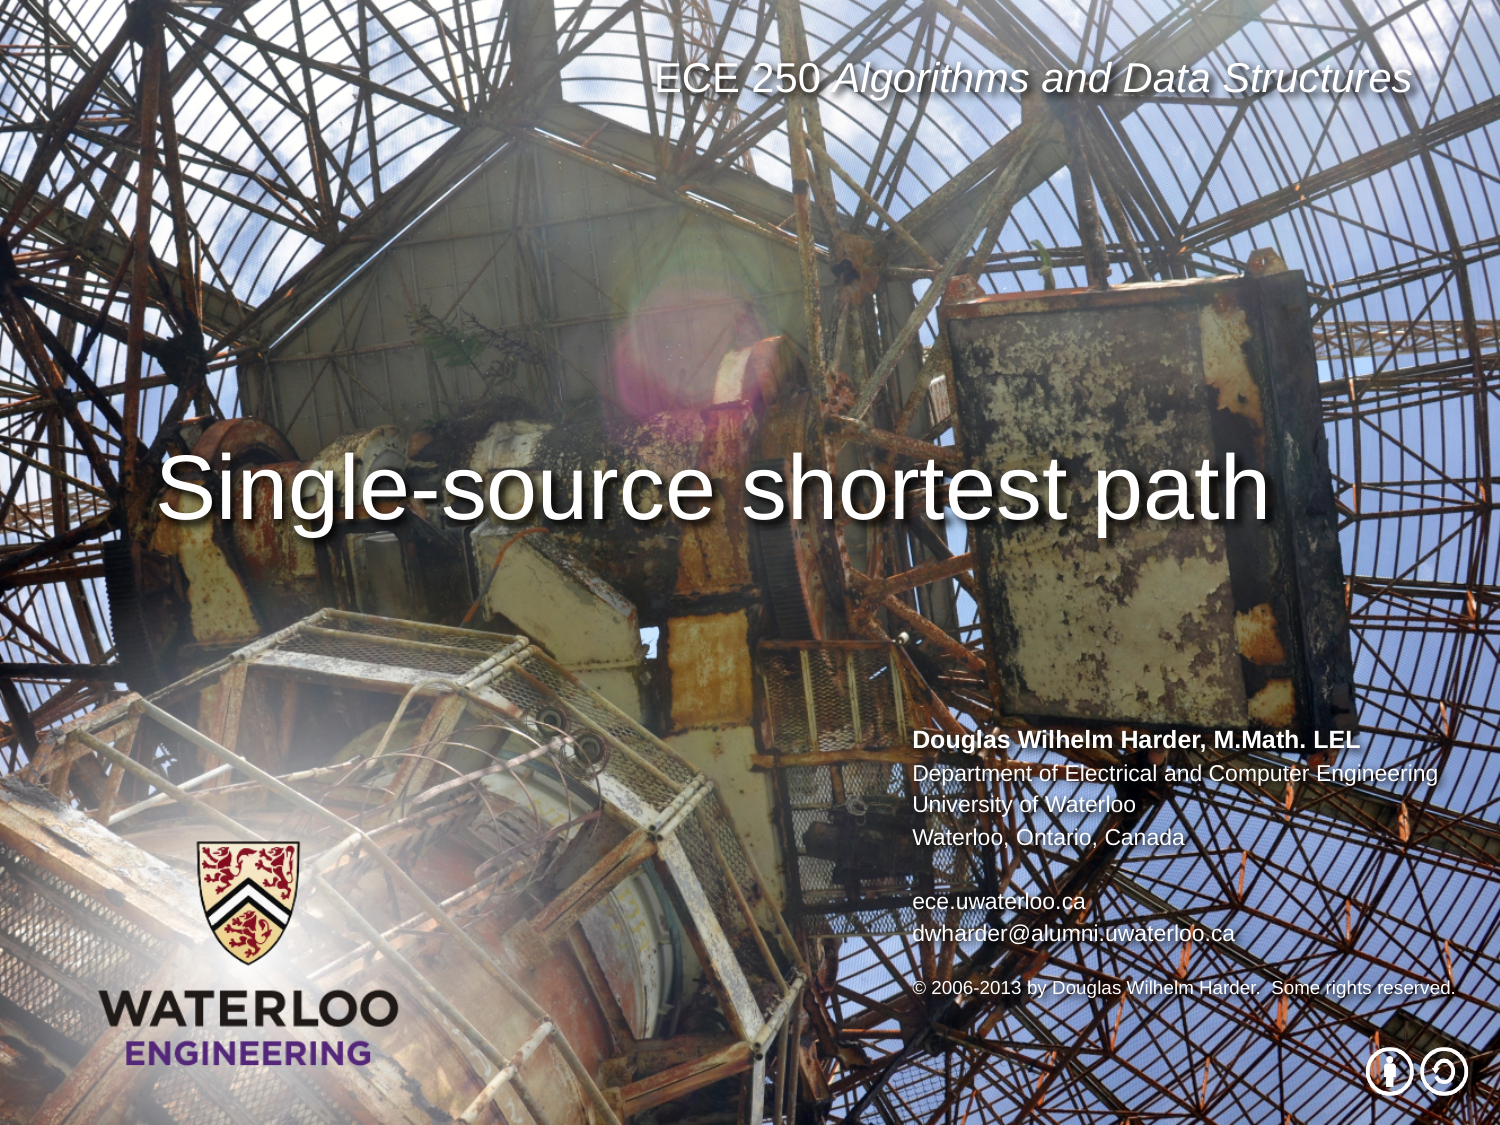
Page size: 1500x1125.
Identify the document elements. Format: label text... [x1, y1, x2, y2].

text_box Single-source shortest path [123, 420, 1305, 546]
picture [0, 0, 1500, 1125]
